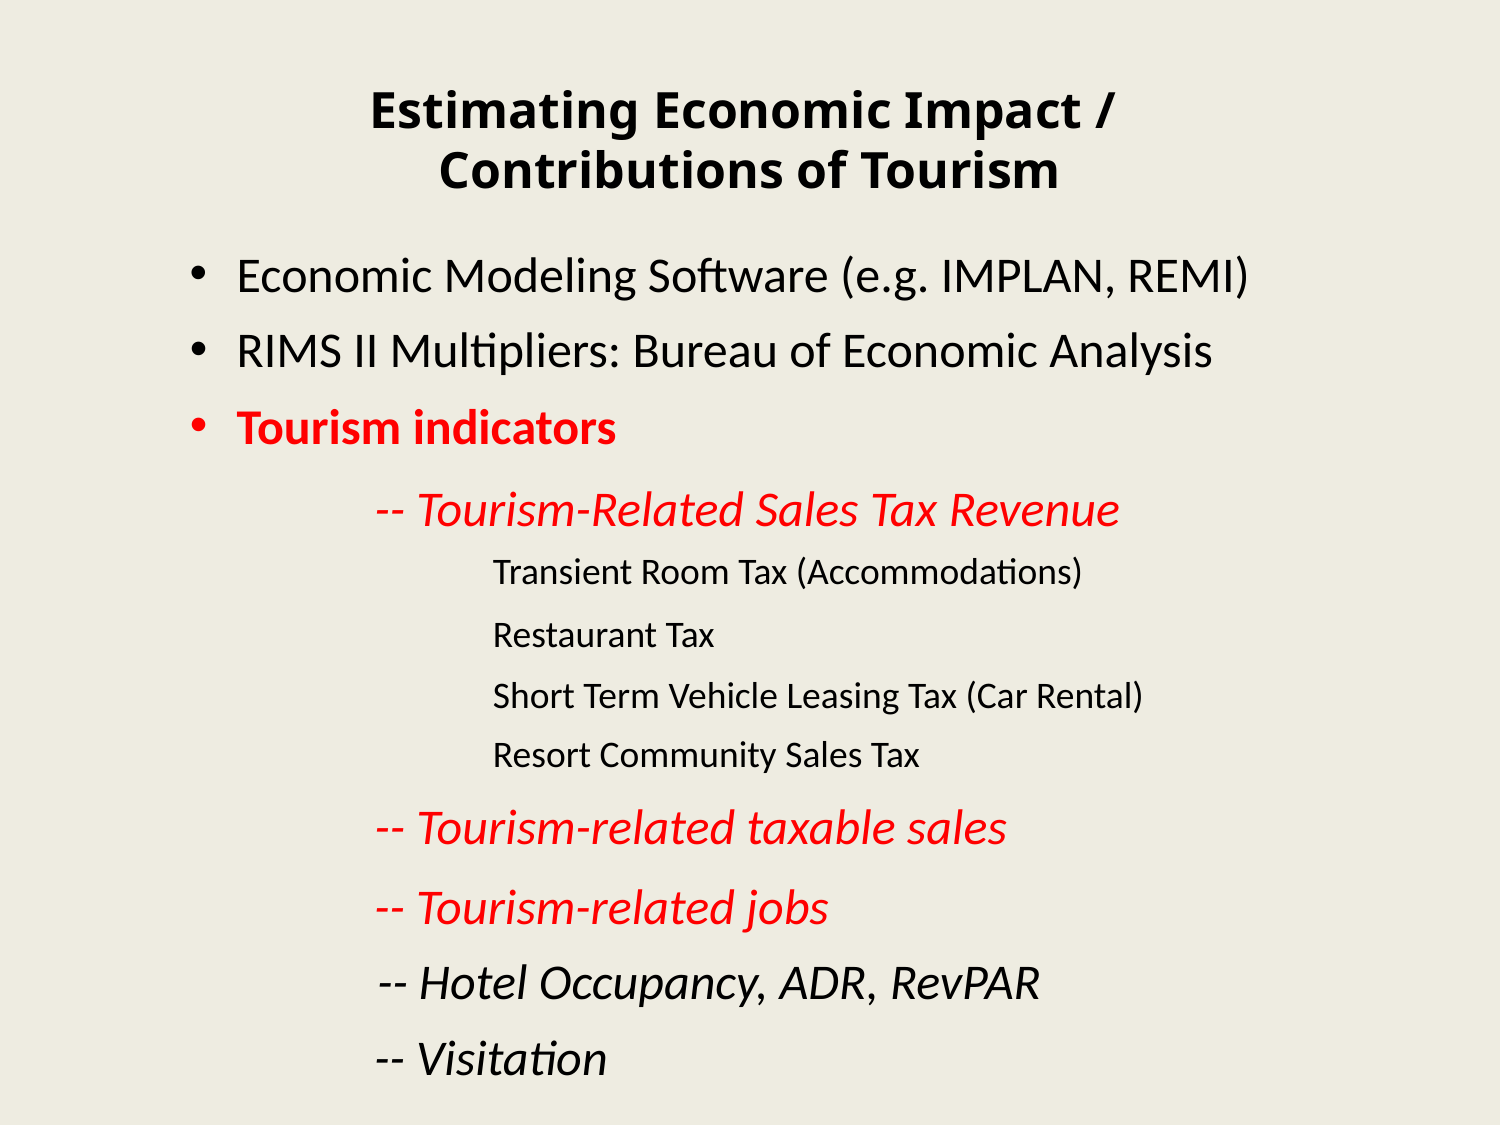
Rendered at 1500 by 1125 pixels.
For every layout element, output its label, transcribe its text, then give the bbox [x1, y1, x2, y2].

text_box -- Tourism-Related Sales Tax Revenue [359, 469, 1138, 544]
text_box -- Hotel Occupancy, ADR, RevPAR [362, 942, 1138, 1018]
text_box Economic Modeling Software (e.g. IMPLAN, REMI) [174, 234, 1313, 310]
text_box Transient Room Tax (Accommodations) [478, 539, 1329, 600]
text_box -- Tourism-related jobs [359, 866, 973, 942]
text_box Short Term Vehicle Leasing Tax (Car Rental) [478, 663, 1329, 724]
text_box Restaurant Tax [478, 602, 756, 663]
text_box -- Tourism-related taxable sales [359, 787, 1138, 863]
text_box RIMS II Multipliers: Bureau of Economic Analysis [174, 310, 1275, 386]
text_box Resort Community Sales Tax [478, 722, 1066, 783]
text_box Tourism indicators [174, 386, 1025, 462]
title Estimating Economic Impact / Contributions of Tourism [75, 45, 1425, 233]
text_box -- Visitation [359, 1018, 1110, 1094]
